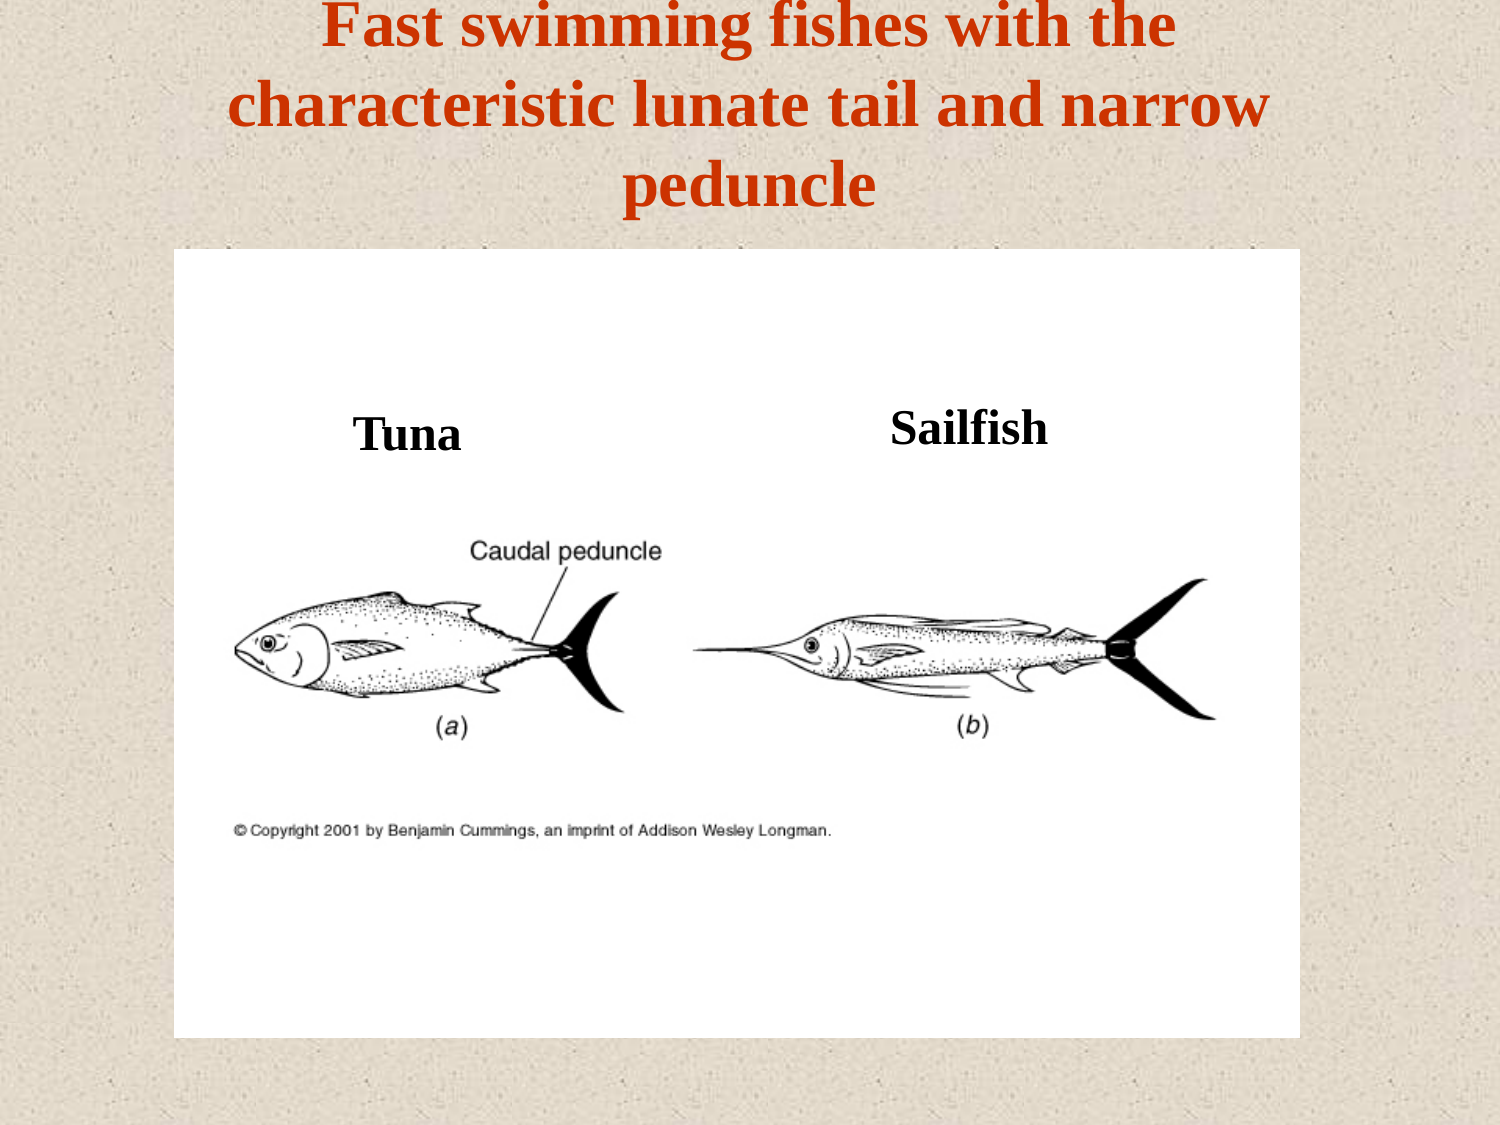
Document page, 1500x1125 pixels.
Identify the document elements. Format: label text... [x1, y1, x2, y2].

picture [0, 0, 1500, 1125]
title Fast swimming fishes with the characteristic lunate tail and narrow peduncle [112, 49, 1388, 151]
